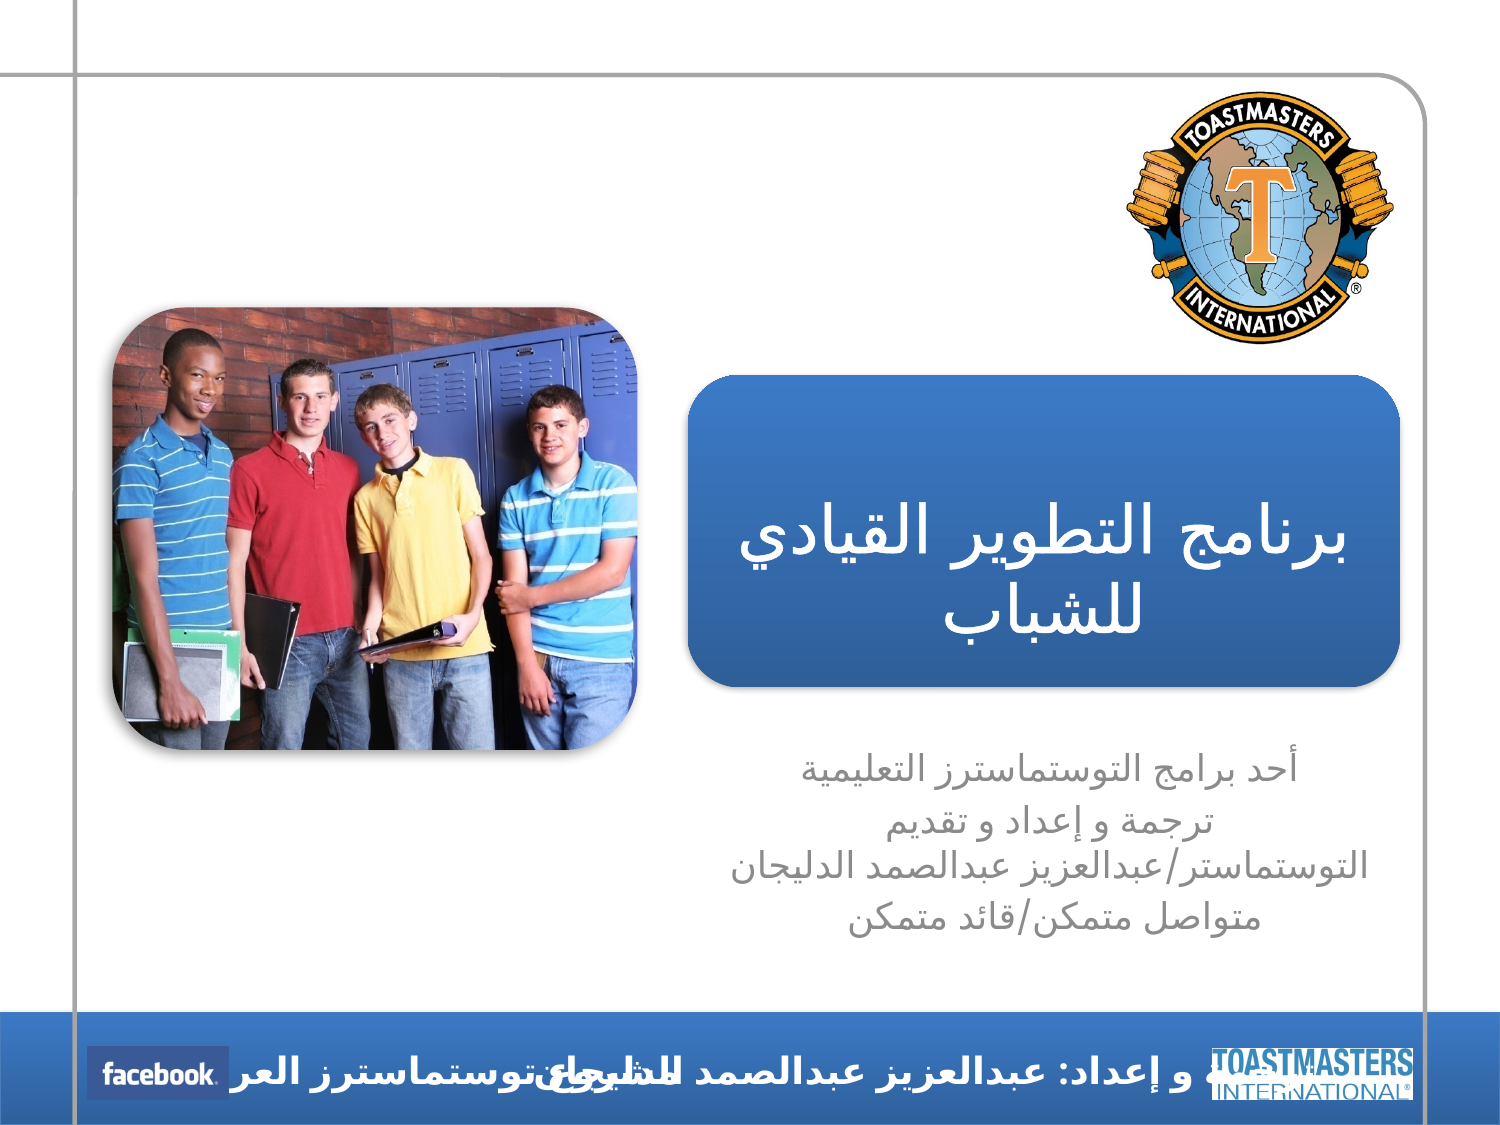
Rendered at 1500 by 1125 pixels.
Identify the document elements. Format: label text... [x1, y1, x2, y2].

picture [1124, 87, 1397, 351]
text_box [687, 374, 1401, 688]
picture [112, 307, 638, 751]
subtitle أحد برامج التوستماسترز التعليمية ترجمة و إعداد و تقديم التوستماستر/عبدالعزيز عبدالصمد الدليجان متواصل متمكن/قائد متمكن [712, 737, 1388, 975]
picture [1212, 1048, 1413, 1100]
picture [87, 1046, 229, 1100]
